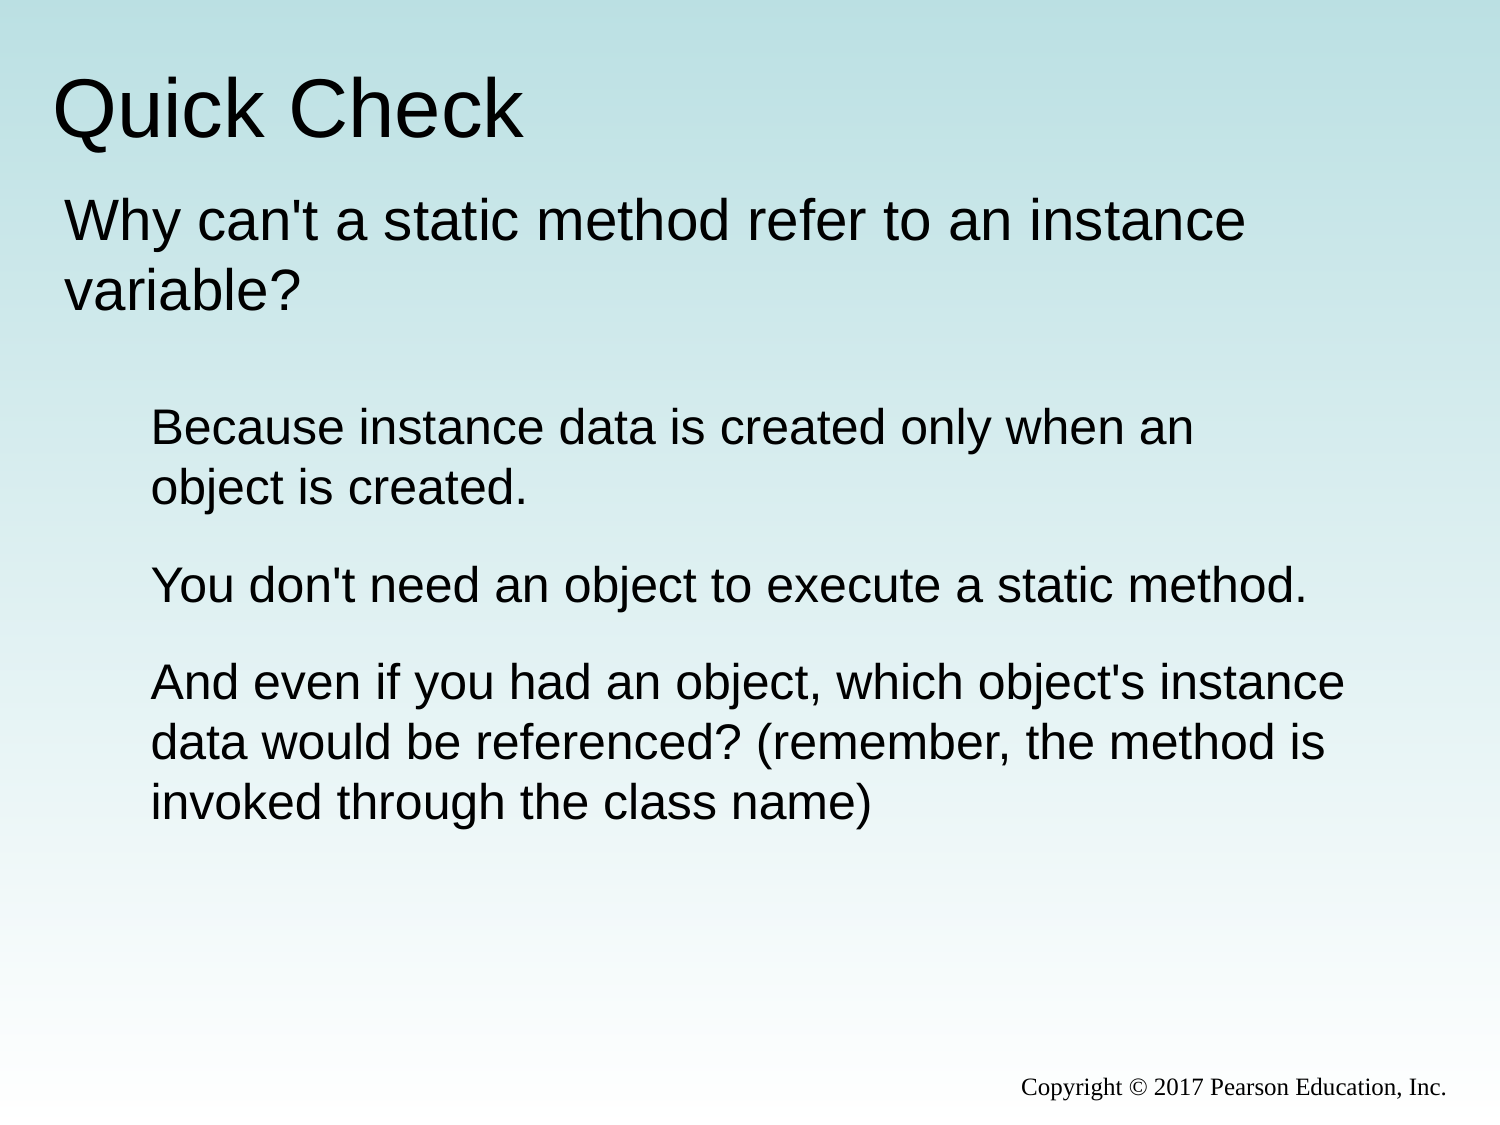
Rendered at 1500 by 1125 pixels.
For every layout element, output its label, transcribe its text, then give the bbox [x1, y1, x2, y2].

text_box Because instance data is created only when an object is created. You don't need an object to execute a static method. And even if you had an object, which object's instance data would be referenced? (remember, the method is invoked through the class name) [135, 387, 1362, 838]
text_box Why can't a static method refer to an instance variable? [49, 174, 1463, 400]
title Quick Check [37, 45, 1463, 163]
footer Copyright © 2017 Pearson Education, Inc. [549, 1062, 1463, 1114]
